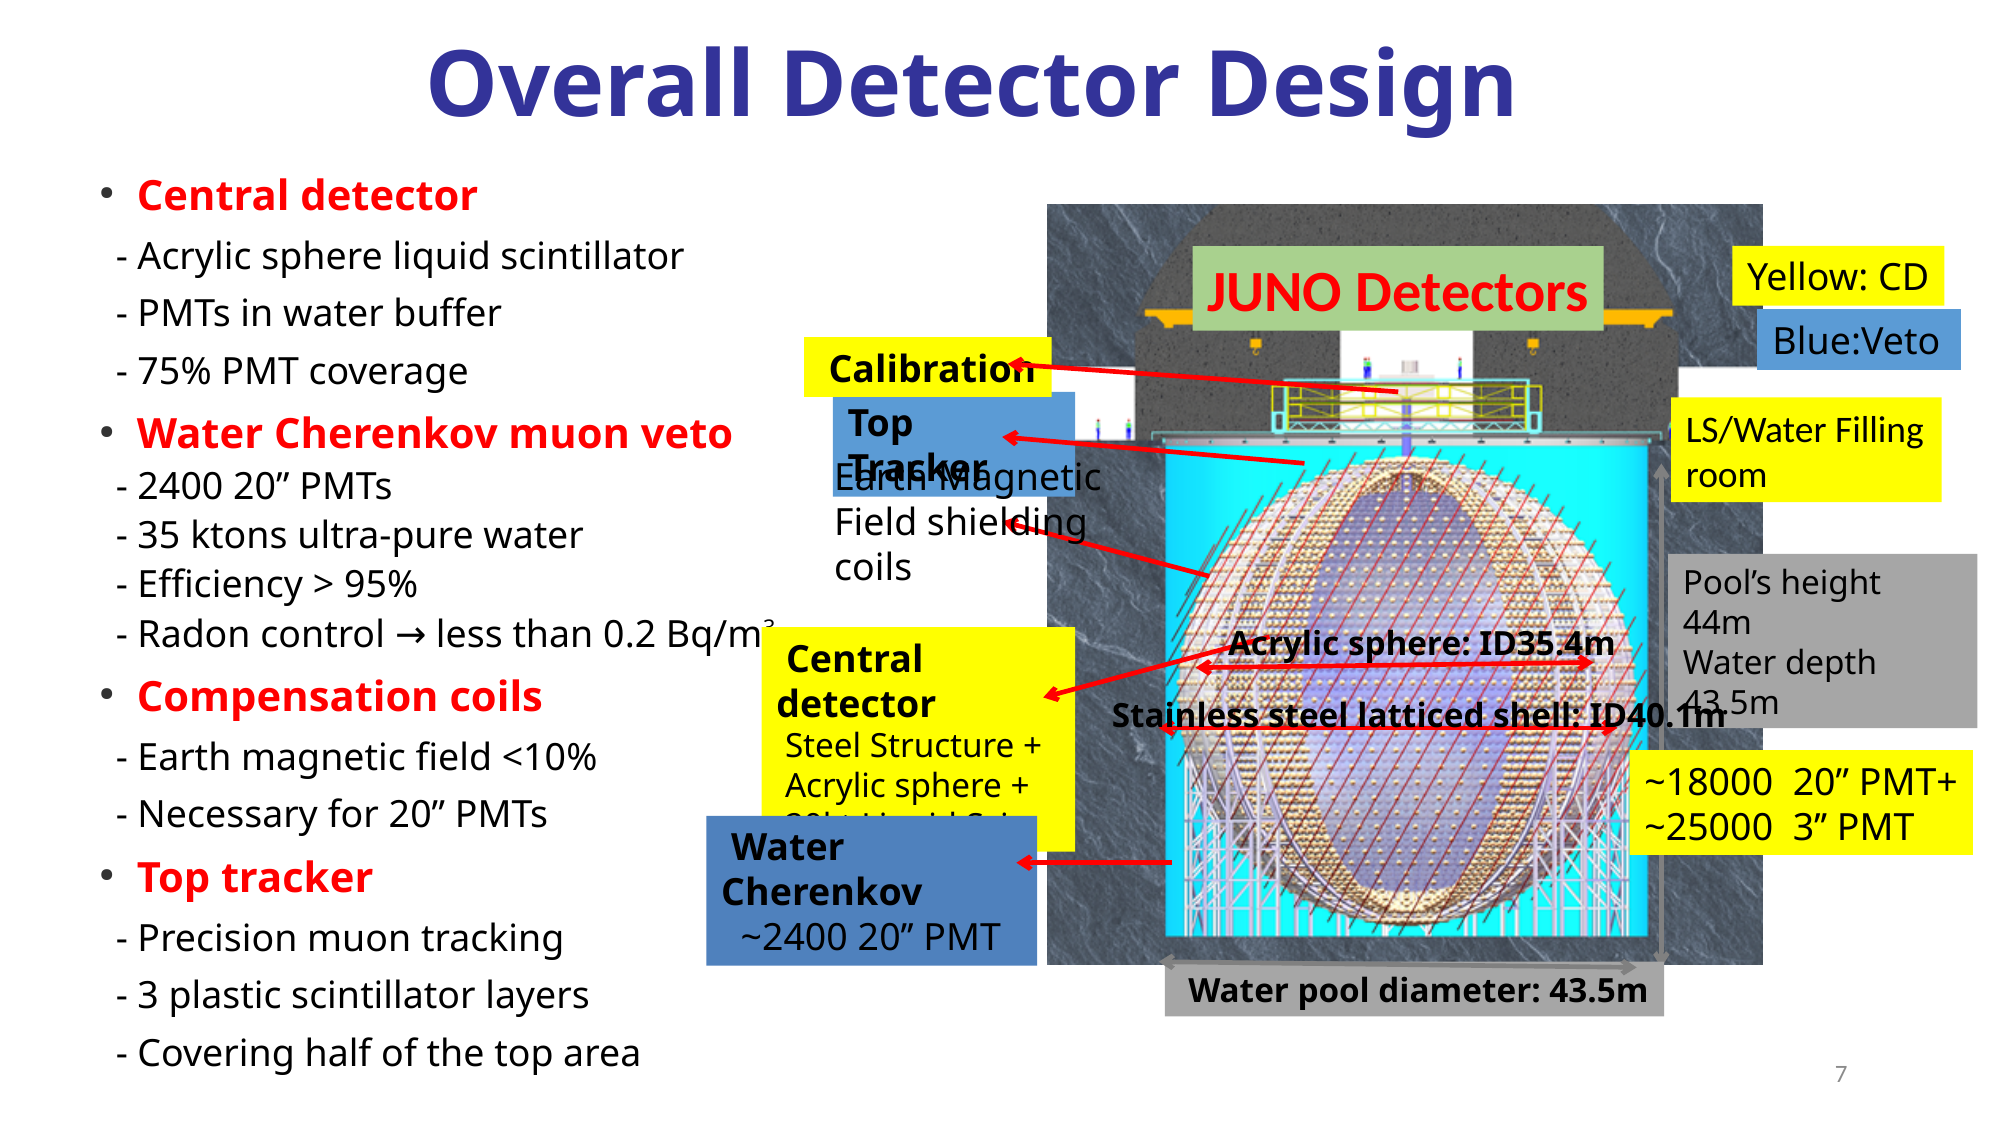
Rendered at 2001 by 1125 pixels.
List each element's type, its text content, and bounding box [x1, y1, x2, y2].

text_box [706, 204, 1978, 1004]
text_box Overall Detector Design [410, 17, 1535, 143]
slide_number 7 [1412, 1042, 1863, 1103]
text_box Central detector - Acrylic sphere liquid scintillator - PMTs in water buffer - 75% PMT coverage Water Cherenkov muon veto - 2400 20” PMTs - 35 ktons ultra-pure water - Efficiency > 95% - Radon control → less than 0.2 Bq/m3 Compensation coils - Earth magnetic field <10% - Necessary for 20” PMTs Top tracker - Precision muon tracking - 3 plastic scintillator layers - Covering half of the top area [84, 166, 946, 1082]
